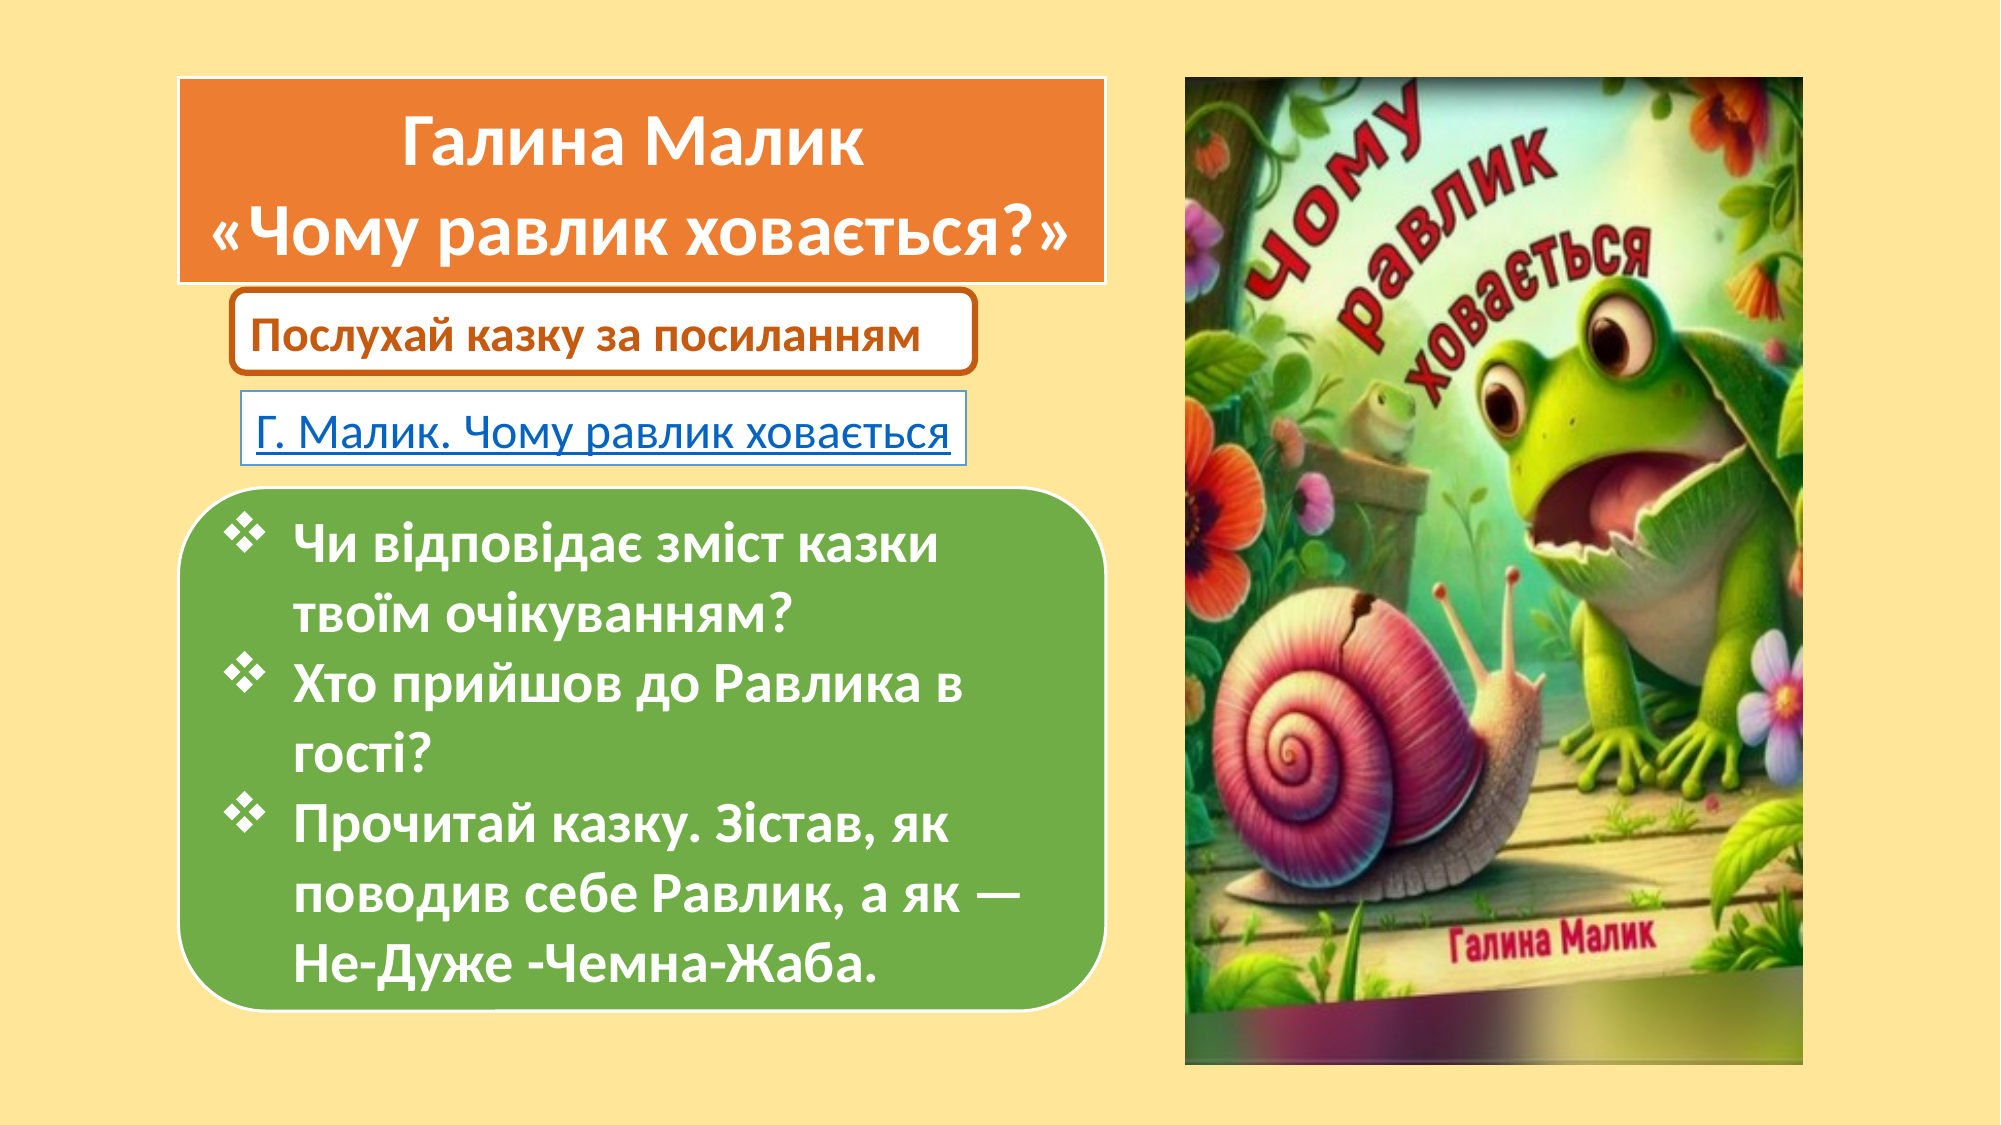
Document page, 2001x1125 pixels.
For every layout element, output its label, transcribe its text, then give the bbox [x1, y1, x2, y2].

text_box Послухай казку за посиланням [230, 288, 977, 374]
text_box Г. Малик. Чому равлик ховається [240, 390, 967, 466]
text_box Галина Малик «Чому равлик ховається?» [177, 76, 1107, 285]
text_box Чи відповідає зміст казки твоїм очікуванням? Хто прийшов до Равлика в гості? Прочитай казку. Зістав, як поводив себе Равлик, а як — Не-Дуже -Чемна-Жаба. [176, 486, 1108, 1013]
picture [1185, 77, 1803, 1065]
